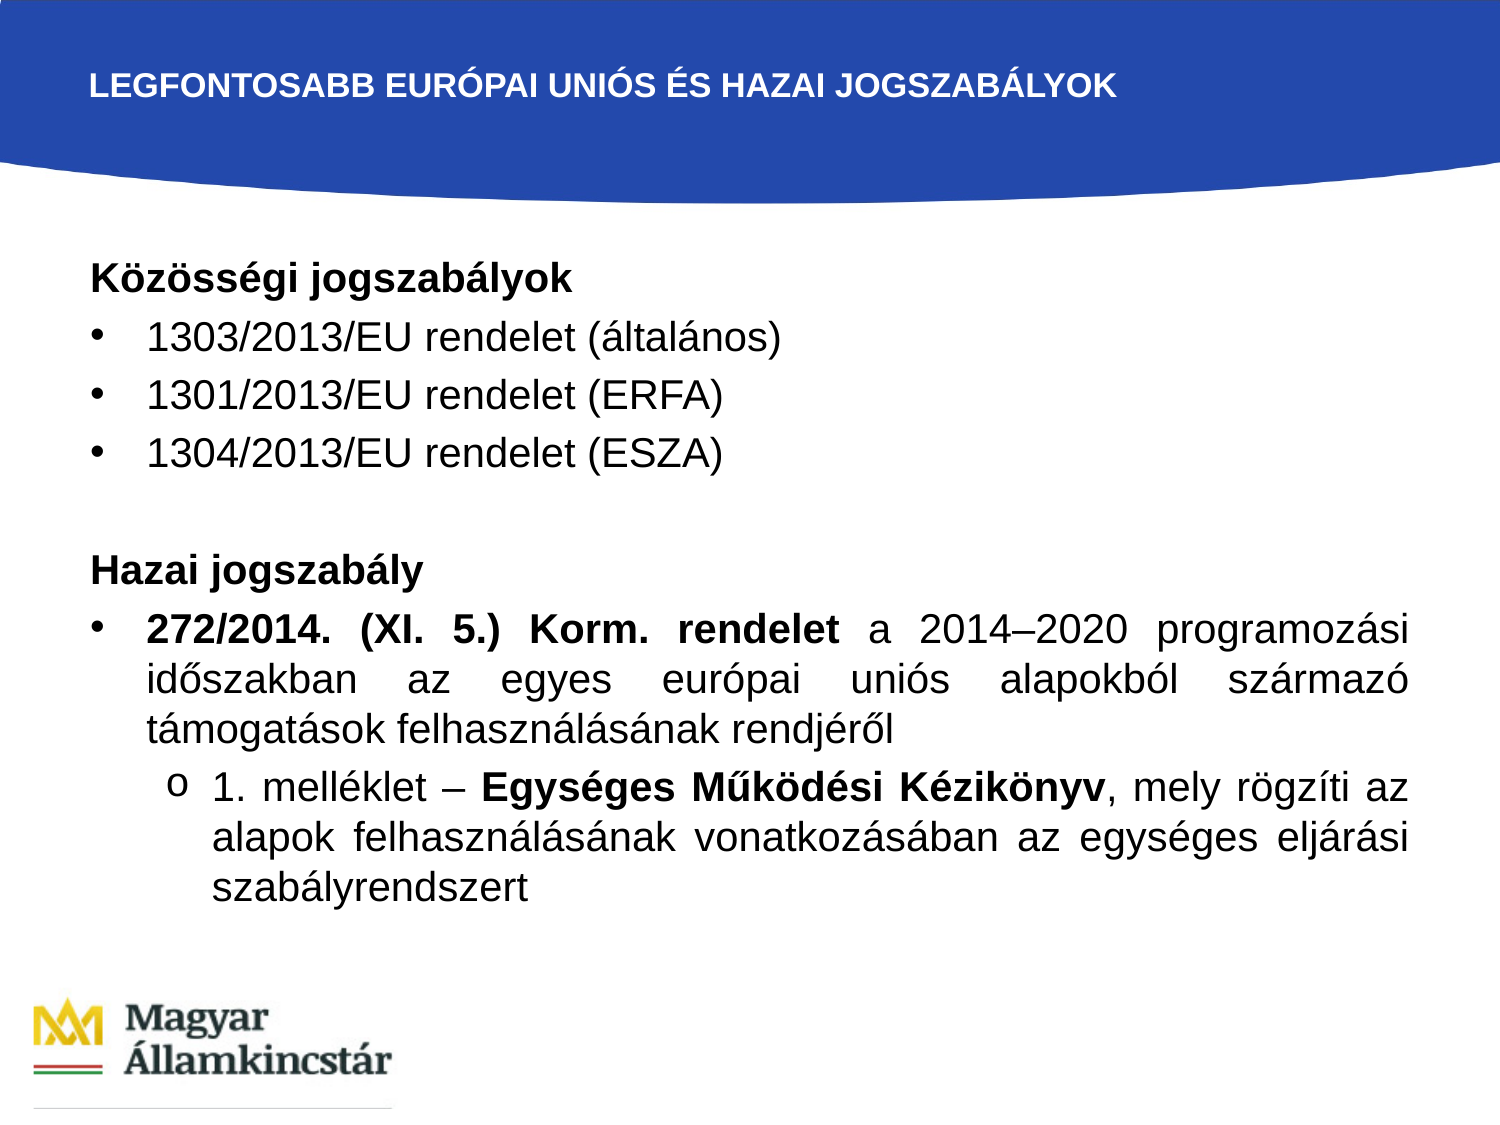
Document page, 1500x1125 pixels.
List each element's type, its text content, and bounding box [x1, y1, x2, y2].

list Közösségi jogszabályok 1303/2013/EU rendelet (általános) 1301/2013/EU rendelet (ERFA) 1304/2013/EU rendelet (ESZA) Hazai jogszabály 272/2014. (XI. 5.) Korm. rendelet a 2014–2020 programozási időszakban az egyes európai uniós alapokból származó támogatások felhasználásának rendjéről 1. melléklet – Egységes Működési Kézikönyv, mely rögzíti az alapok felhasználásának vonatkozásában az egységes eljárási szabályrendszert [75, 243, 1425, 958]
picture [0, 0, 1500, 1125]
title LEGFONTOSABB EURÓPAI UNIÓS ÉS HAZAI JOGSZABÁLYOK [73, 54, 1425, 161]
